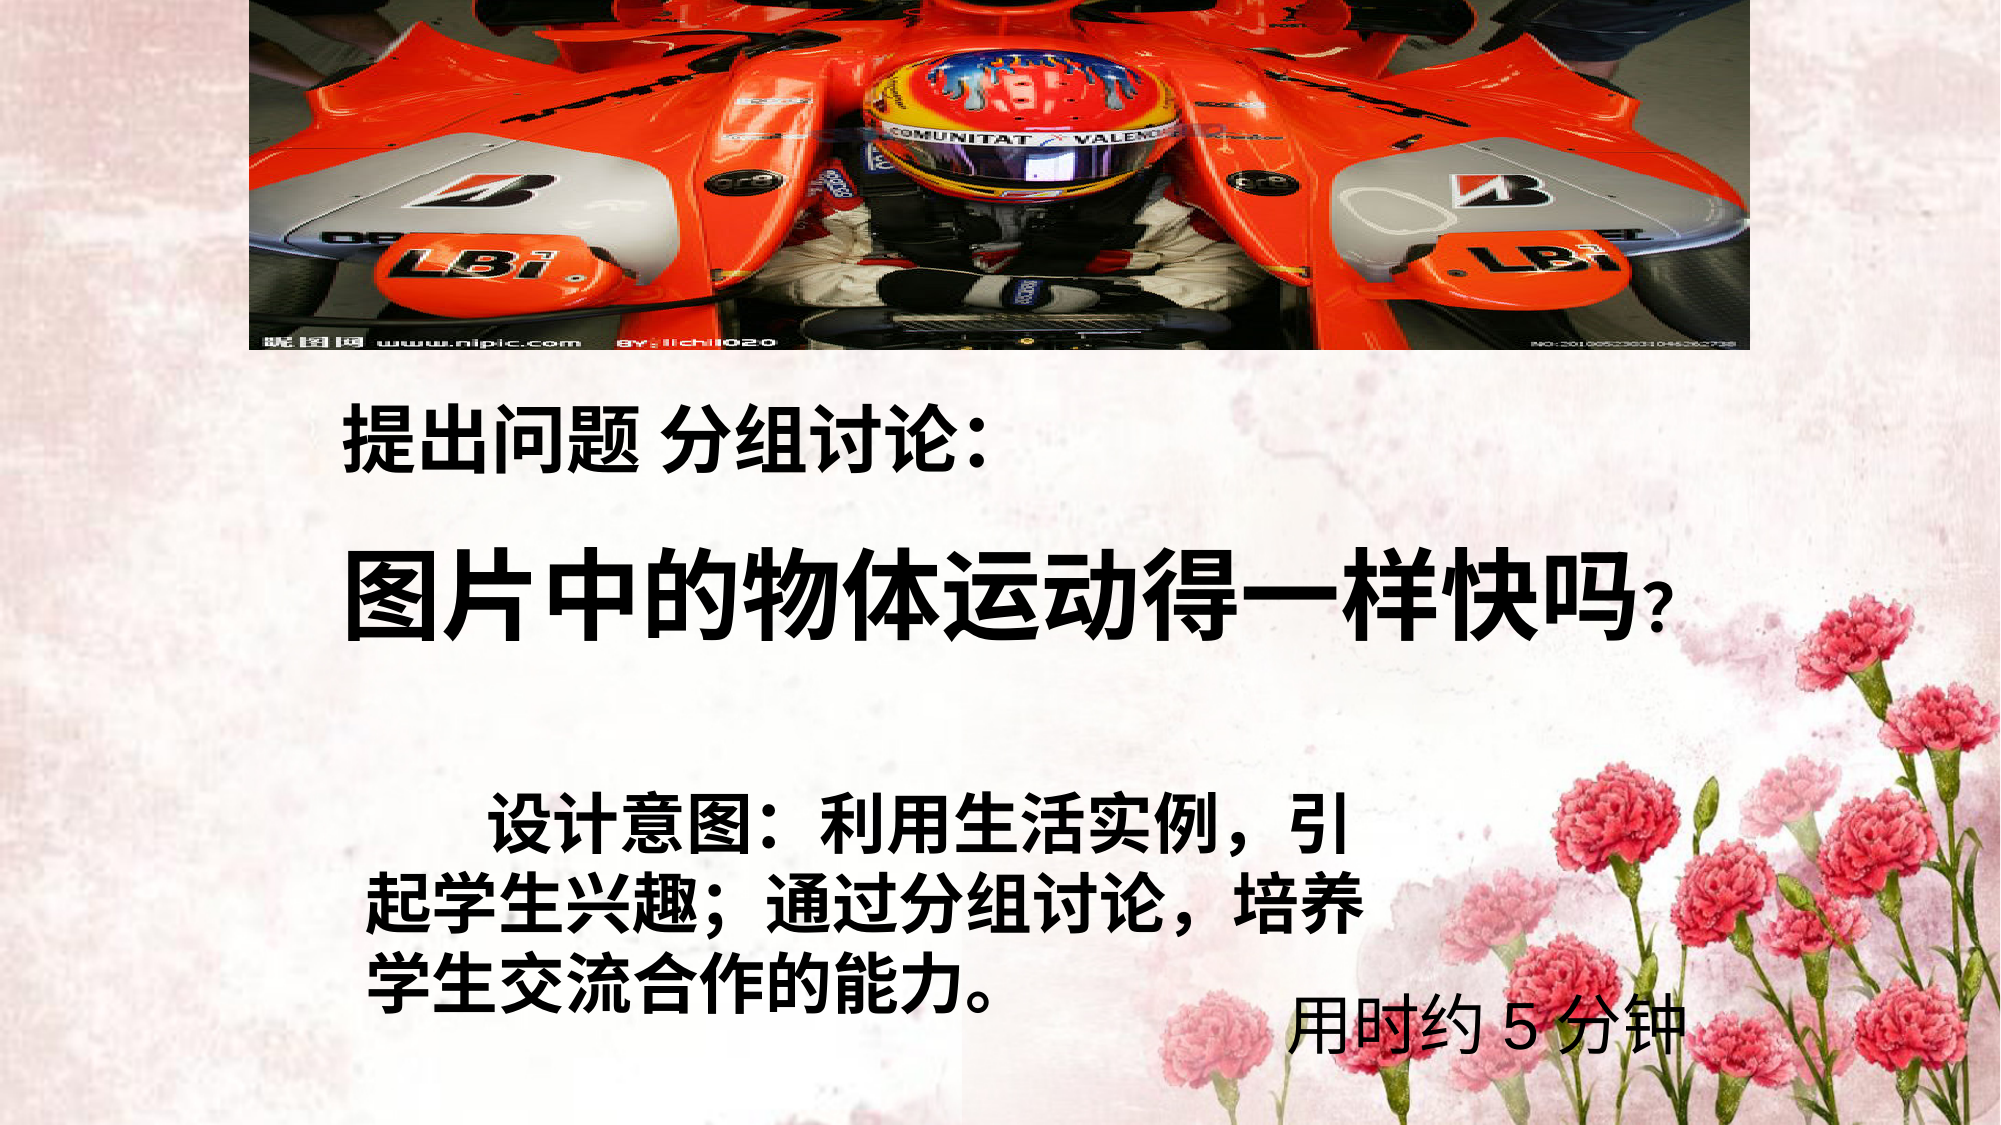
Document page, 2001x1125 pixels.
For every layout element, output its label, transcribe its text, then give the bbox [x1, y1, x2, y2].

text_box 提出问题 分组讨论： 图片中的物体运动得一样快吗？ [326, 385, 1745, 661]
picture [0, 0, 2001, 1125]
text_box 设计意图：利用生活实例，引起学生兴趣；通过分组讨论，培养学生交流合作的能力。 [350, 774, 1402, 1030]
text_box 用时约5分钟 [1271, 975, 1750, 1071]
